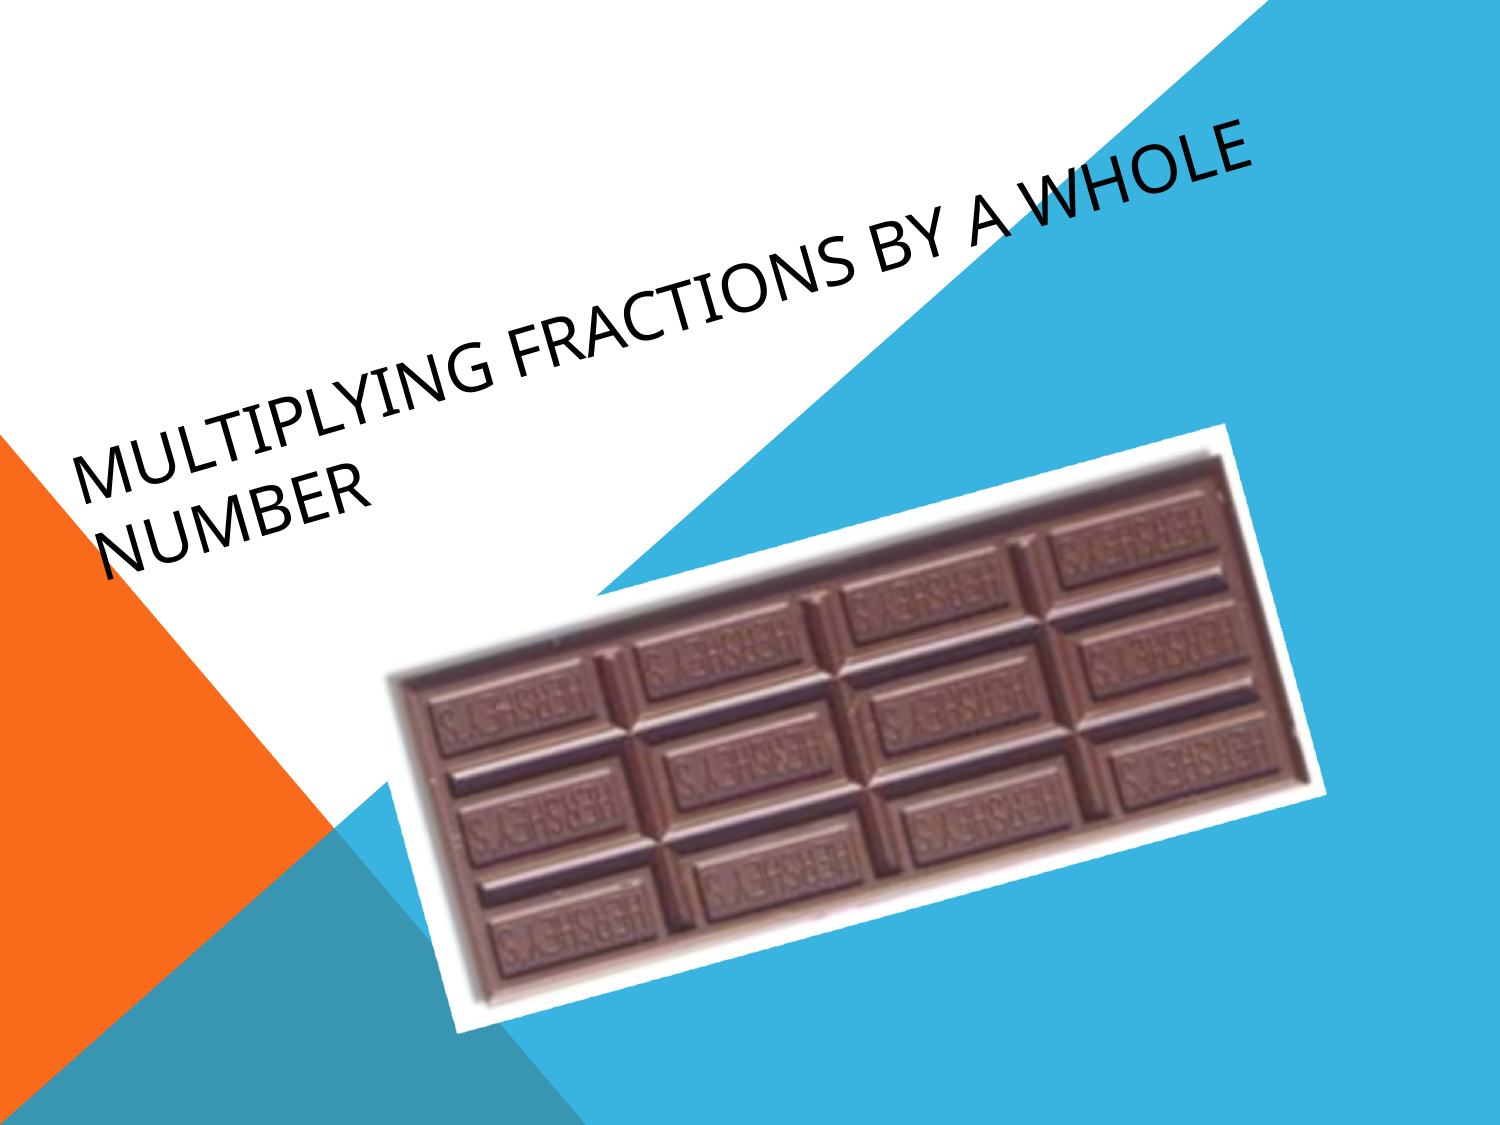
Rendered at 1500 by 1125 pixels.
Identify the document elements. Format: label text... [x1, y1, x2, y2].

picture [356, 276, 1326, 1125]
title Multiplying Fractions by a Whole Number [24, 12, 1317, 602]
